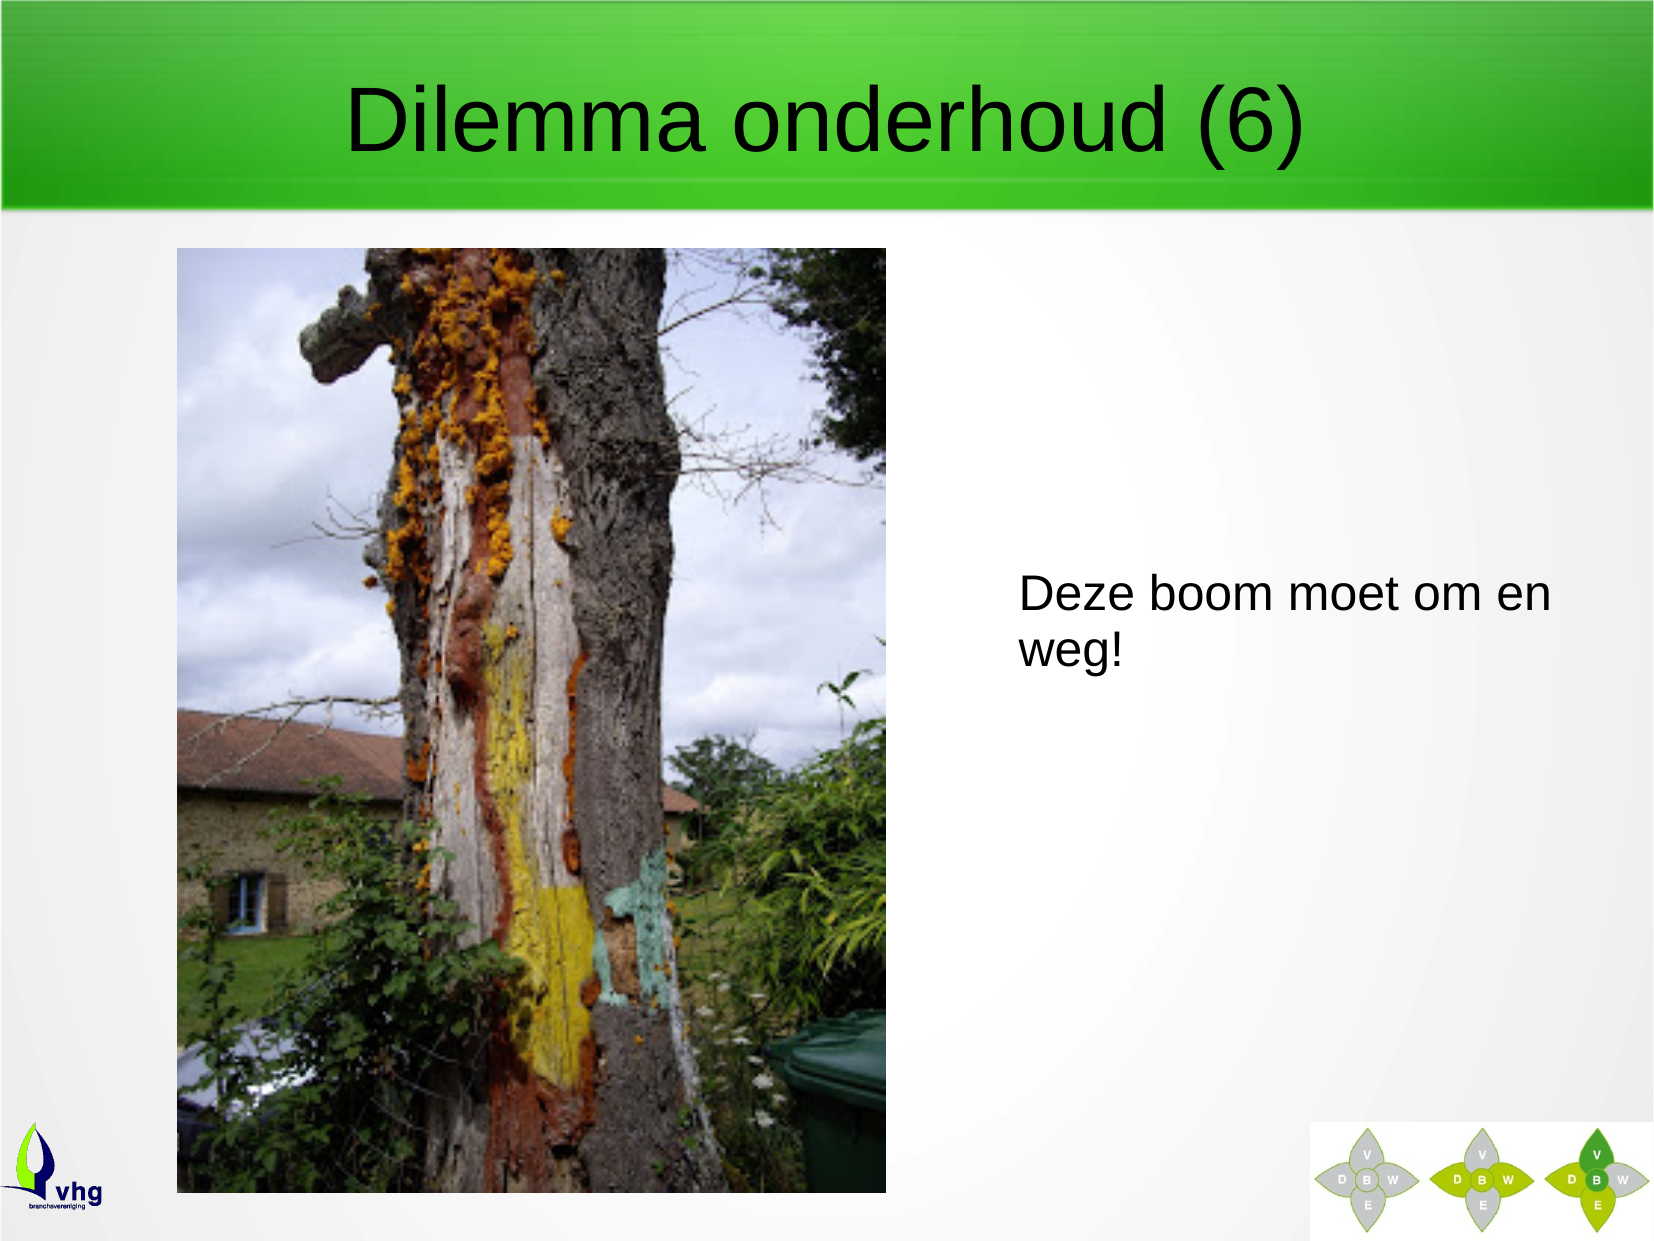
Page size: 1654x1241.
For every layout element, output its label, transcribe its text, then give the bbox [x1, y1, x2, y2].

text_box Dilemma onderhoud (6) [82, 47, 1571, 189]
picture [0, 0, 1654, 1241]
text_box Deze boom moet om en weg! [1003, 558, 1571, 685]
